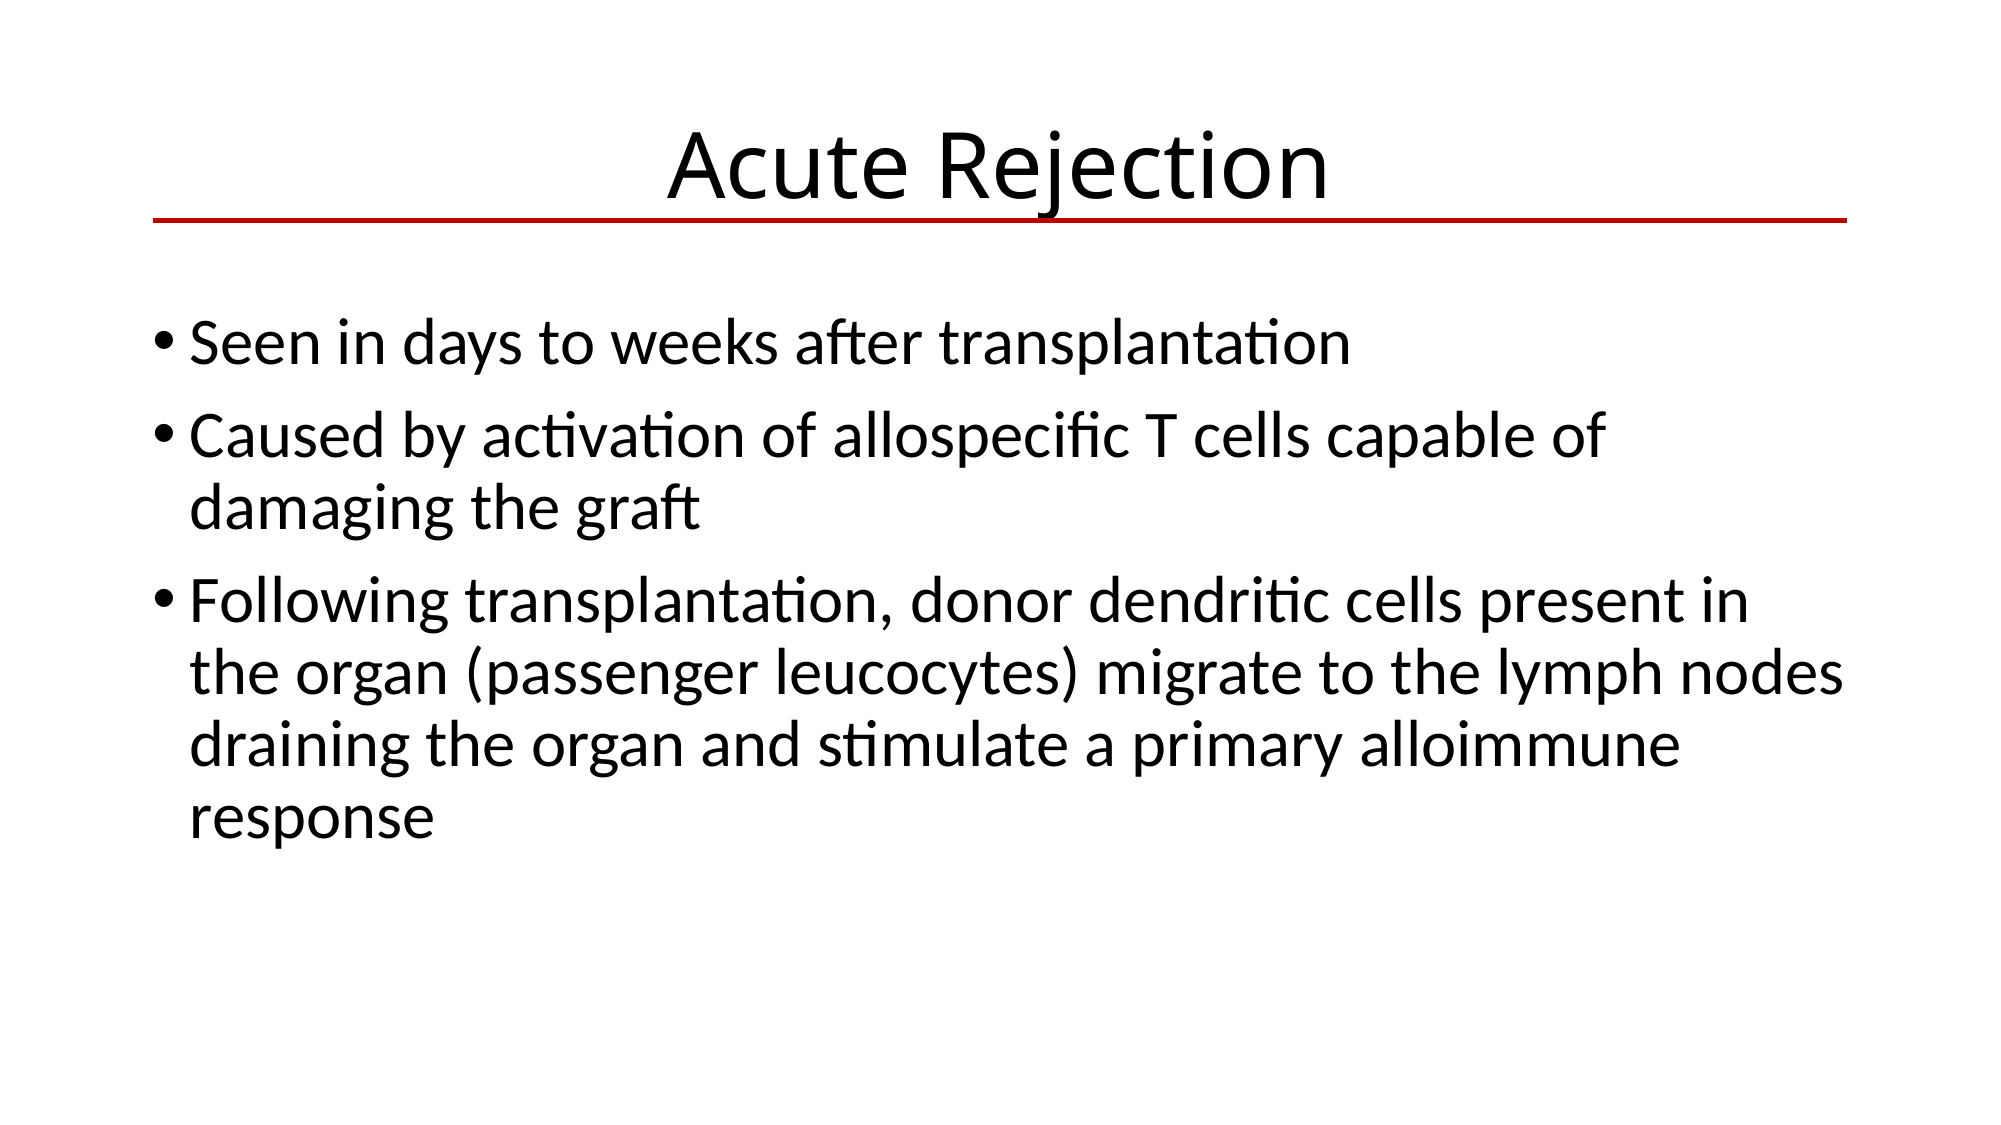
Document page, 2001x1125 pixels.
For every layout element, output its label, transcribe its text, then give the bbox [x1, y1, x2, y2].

title Acute Rejection [137, 59, 1863, 278]
list Seen in days to weeks after transplantation Caused by activation of allospecific T cells capable of damaging the graft Following transplantation, donor dendritic cells present in the organ (passenger leucocytes) migrate to the lymph nodes draining the organ and stimulate a primary alloimmune response [137, 299, 1863, 1014]
